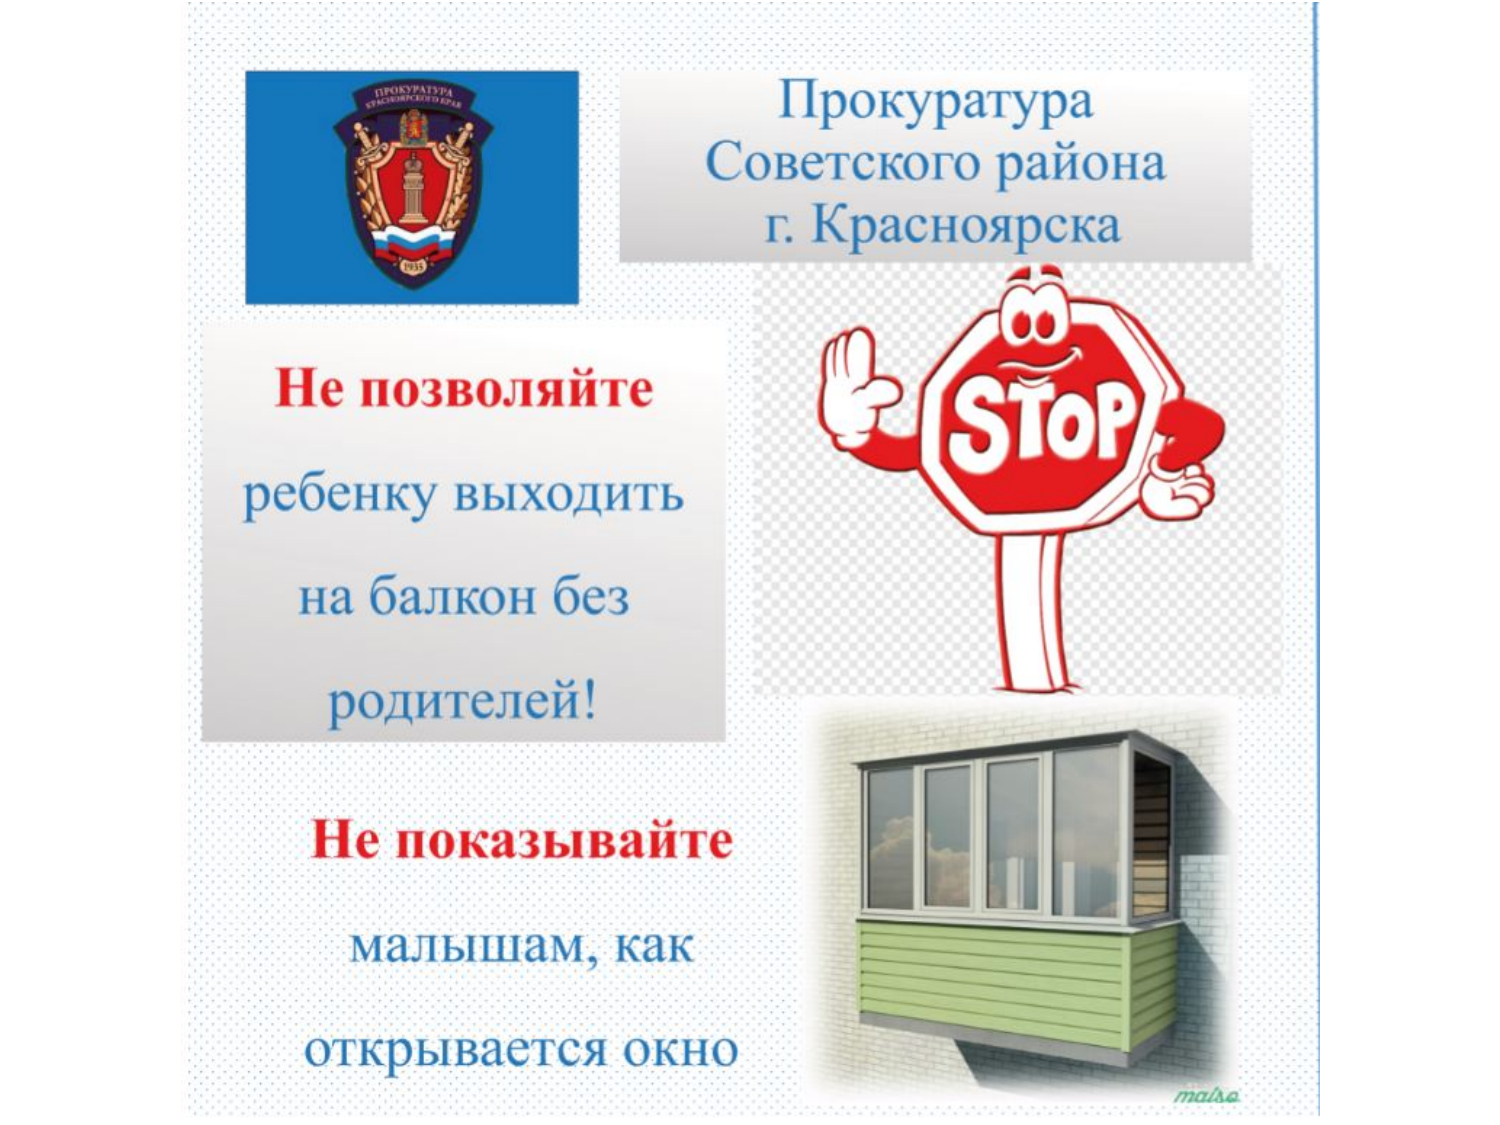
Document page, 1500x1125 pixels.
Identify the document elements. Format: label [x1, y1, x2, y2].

picture [179, 2, 1320, 1123]
